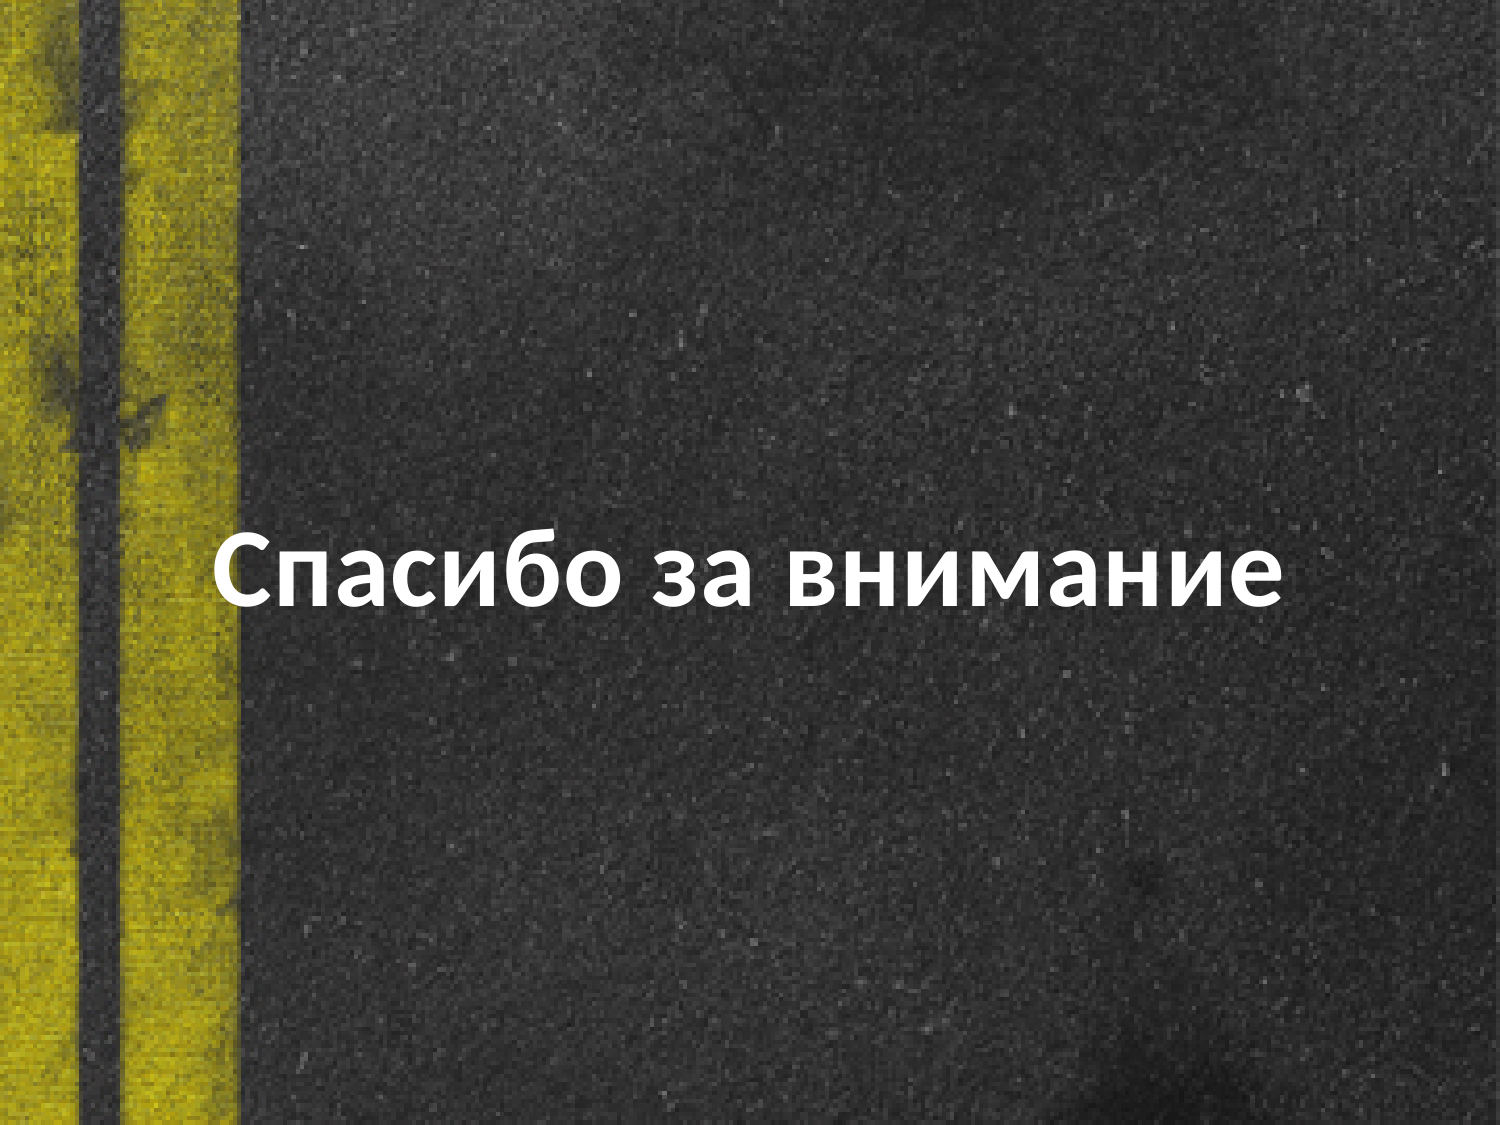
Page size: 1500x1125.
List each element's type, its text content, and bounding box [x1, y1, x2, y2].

text_box Спасибо за внимание [197, 486, 1303, 637]
picture [0, 0, 1500, 1125]
